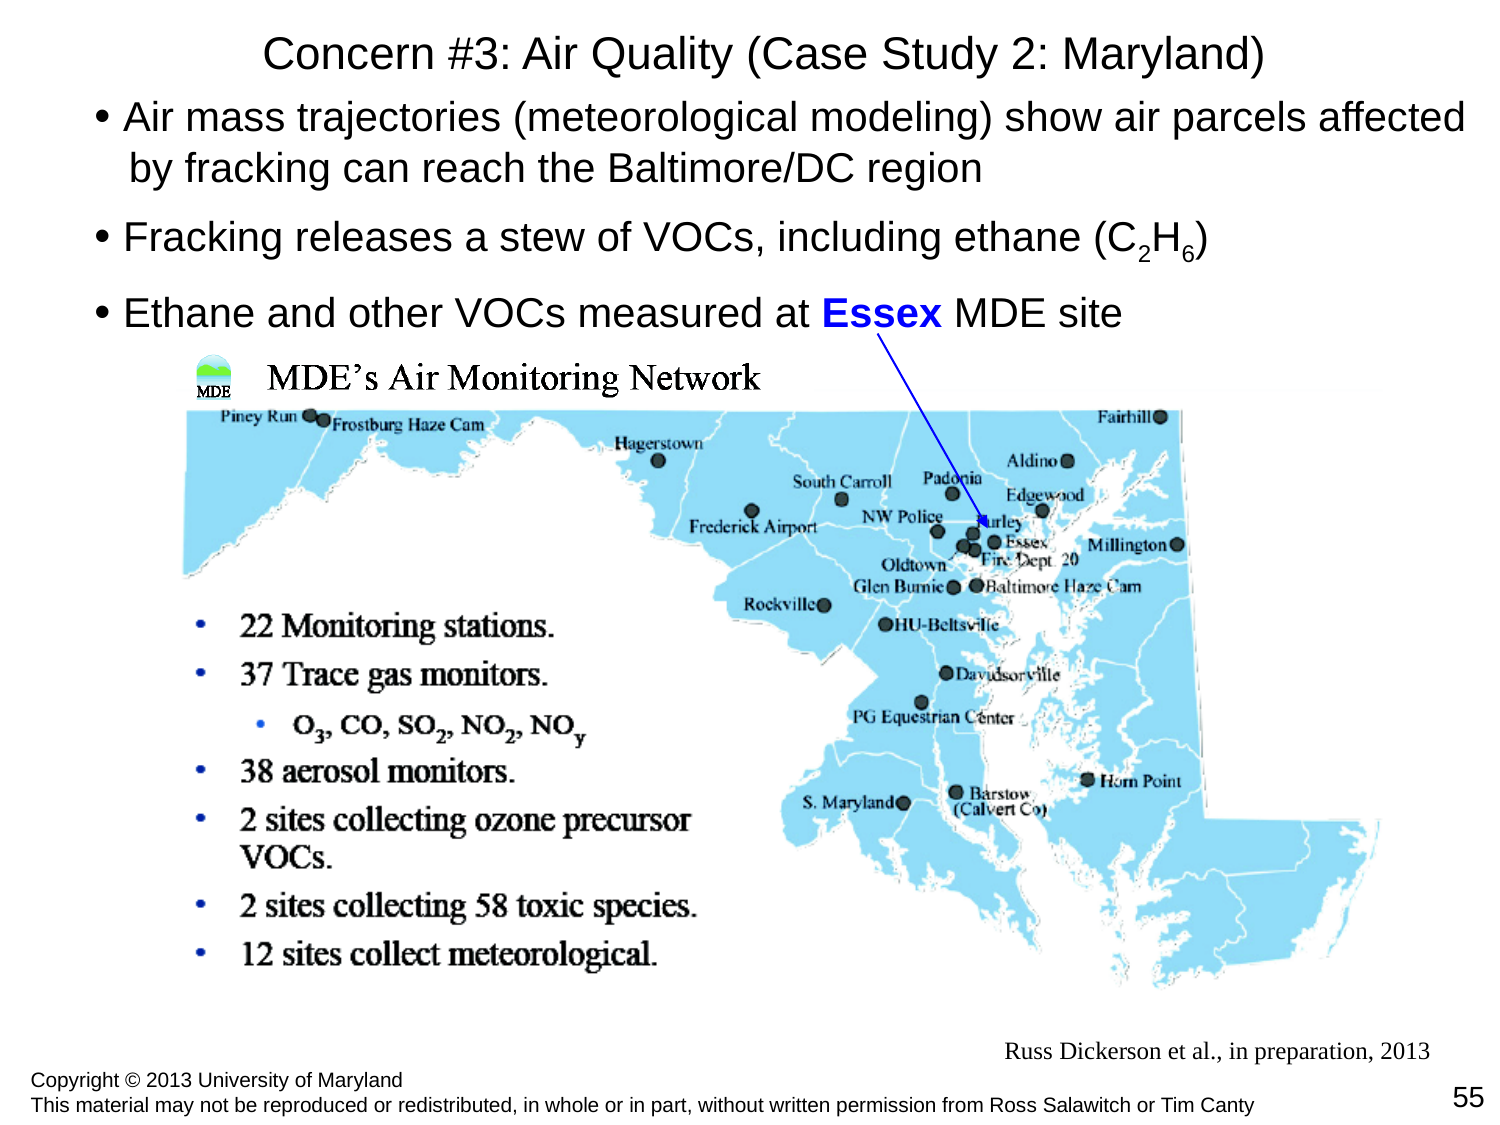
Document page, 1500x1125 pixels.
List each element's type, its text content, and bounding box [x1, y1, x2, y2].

text_box • Air mass trajectories (meteorological modeling) show air parcels affected by fracking can reach the Baltimore/DC region • Fracking releases a stew of VOCs, including ethane (C2H6) • Ethane and other VOCs measured at Essex MDE site [79, 78, 1500, 232]
text_box Russ Dickerson et al., in preparation, 2013 [989, 1027, 1446, 1072]
picture [175, 351, 1392, 1000]
text_box Concern #3: Air Quality (Case Study 2: Maryland) [248, 15, 1280, 78]
slide_number 55 [1149, 1070, 1500, 1125]
